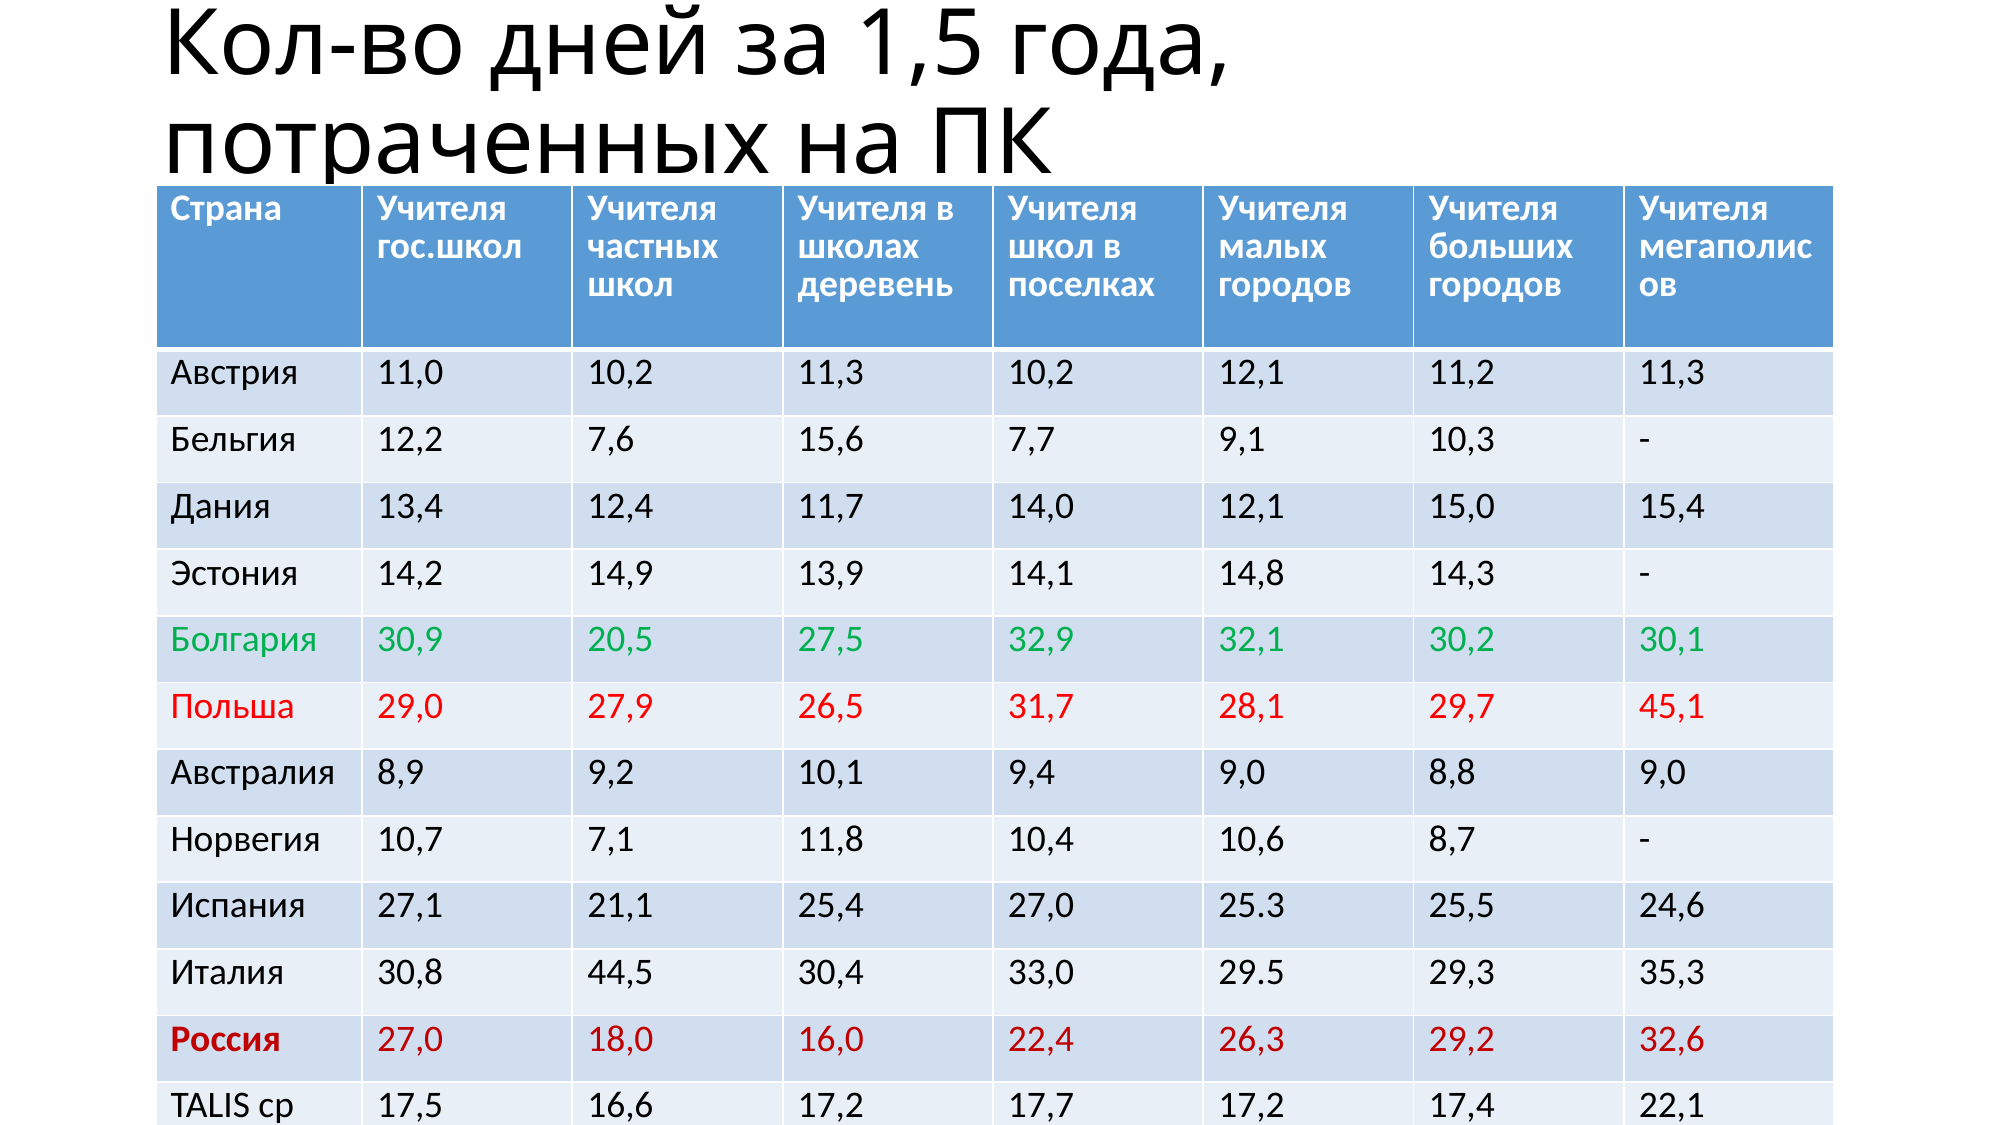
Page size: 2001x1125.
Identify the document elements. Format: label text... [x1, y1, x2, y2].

table_cell 16,6 [573, 1083, 782, 1125]
table_cell 11,8 [784, 817, 992, 881]
table_cell Испания [157, 883, 361, 948]
table_cell 17,2 [1204, 1083, 1413, 1125]
table_cell 10,2 [573, 352, 782, 415]
table_cell 31,7 [994, 683, 1202, 748]
table_cell 15,6 [784, 417, 992, 482]
table_header Учителя в школах деревень [784, 186, 992, 347]
table_cell 27,5 [784, 617, 992, 682]
table_cell 9,0 [1204, 750, 1413, 815]
table_cell 45,1 [1625, 683, 1833, 748]
table_cell 13,9 [784, 550, 992, 615]
table_cell Польша [157, 683, 361, 748]
table_cell 11,7 [784, 483, 992, 548]
table_header Учителя частных школ [573, 186, 782, 347]
table_cell 17,2 [784, 1083, 992, 1125]
table_header Учителя малых городов [1204, 186, 1413, 347]
table_cell 10,3 [1414, 417, 1623, 482]
table_cell 29,7 [1414, 683, 1623, 748]
table_cell Австралия [157, 750, 361, 815]
table_cell 7,1 [573, 817, 782, 881]
table_cell 25,5 [1414, 883, 1623, 948]
table_cell 17,7 [994, 1083, 1202, 1125]
table_cell 25.3 [1204, 883, 1413, 948]
table_cell 7,6 [573, 417, 782, 482]
table_cell 21,1 [573, 883, 782, 948]
table_cell 10,4 [994, 817, 1202, 881]
table_cell Эстония [157, 550, 361, 615]
table_cell - [1625, 817, 1833, 881]
table_cell 22,1 [1625, 1083, 1833, 1125]
table_header Учителя гос.школ [363, 186, 571, 347]
text_box [495, 532, 527, 593]
table_cell 10,6 [1204, 817, 1413, 881]
table_cell 18,0 [573, 1016, 782, 1081]
table_cell 12,1 [1204, 483, 1413, 548]
table_cell 33,0 [994, 950, 1202, 1015]
table_cell 32,1 [1204, 617, 1413, 682]
title Кол-во дней за 1,5 года, потраченных на ПК [147, 0, 1849, 225]
table_cell 9,4 [994, 750, 1202, 815]
table_cell Болгария [157, 617, 361, 682]
table_cell 11,3 [784, 352, 992, 415]
table_cell 26,3 [1204, 1016, 1413, 1081]
table_cell 27,0 [994, 883, 1202, 948]
table_cell 22,4 [994, 1016, 1202, 1081]
table_cell 30,4 [784, 950, 992, 1015]
table_cell 14,9 [573, 550, 782, 615]
table_cell 30,1 [1625, 617, 1833, 682]
table_cell Италия [157, 950, 361, 1015]
table_cell 30,8 [363, 950, 571, 1015]
table_cell 13,4 [363, 483, 571, 548]
table_cell 12,4 [573, 483, 782, 548]
table_header Страна [157, 186, 361, 347]
table_cell 29.5 [1204, 950, 1413, 1015]
table_cell - [1625, 550, 1833, 615]
table_cell 26,5 [784, 683, 992, 748]
table_cell 30,9 [363, 617, 571, 682]
table_cell 8,8 [1414, 750, 1623, 815]
table_cell 29,0 [363, 683, 571, 748]
table_cell 14,1 [994, 550, 1202, 615]
table_cell 27,9 [573, 683, 782, 748]
table_cell 44,5 [573, 950, 782, 1015]
table_cell TALIS cp [157, 1083, 361, 1125]
table_cell 15,4 [1625, 483, 1833, 548]
table_cell 9,2 [573, 750, 782, 815]
table_cell 14,3 [1414, 550, 1623, 615]
table_cell 8,9 [363, 750, 571, 815]
table_cell 11,2 [1414, 352, 1623, 415]
table_cell 15,0 [1414, 483, 1623, 548]
table_cell Россия [157, 1016, 361, 1081]
table_cell 7,7 [994, 417, 1202, 482]
table_header Учителя больших городов [1414, 186, 1623, 347]
table_cell 35,3 [1625, 950, 1833, 1015]
table_cell 12,2 [363, 417, 571, 482]
table_cell 28,1 [1204, 683, 1413, 748]
table_cell - [1625, 417, 1833, 482]
table_cell Бельгия [157, 417, 361, 482]
table_cell 20,5 [573, 617, 782, 682]
table_cell 10,7 [363, 817, 571, 881]
table_cell 8,7 [1414, 817, 1623, 881]
table_cell 29,3 [1414, 950, 1623, 1015]
table_cell 27,1 [363, 883, 571, 948]
table_cell 27,0 [363, 1016, 571, 1081]
table_cell Дания [157, 483, 361, 548]
table_cell 11,0 [363, 352, 571, 415]
table_cell 14,8 [1204, 550, 1413, 615]
table_cell 25,4 [784, 883, 992, 948]
table_header Учителя школ в поселках [994, 186, 1202, 347]
table_cell Норвегия [157, 817, 361, 881]
table_cell 10,2 [994, 352, 1202, 415]
table_cell 17,4 [1414, 1083, 1623, 1125]
table_header Учителя мегаполисов [1625, 186, 1833, 347]
table_cell 12,1 [1204, 352, 1413, 415]
table_cell 16,0 [784, 1016, 992, 1081]
table_cell 24,6 [1625, 883, 1833, 948]
table_cell 32,9 [994, 617, 1202, 682]
table_cell 11,3 [1625, 352, 1833, 415]
table_cell 9,1 [1204, 417, 1413, 482]
table_cell 32,6 [1625, 1016, 1833, 1081]
table_cell 29,2 [1414, 1016, 1623, 1081]
table_cell 30,2 [1414, 617, 1623, 682]
table_cell 17,5 [363, 1083, 571, 1125]
table_cell 10,1 [784, 750, 992, 815]
table_cell 14,0 [994, 483, 1202, 548]
table_cell 14,2 [363, 550, 571, 615]
table_cell Австрия [157, 352, 361, 415]
table_cell 9,0 [1625, 750, 1833, 815]
